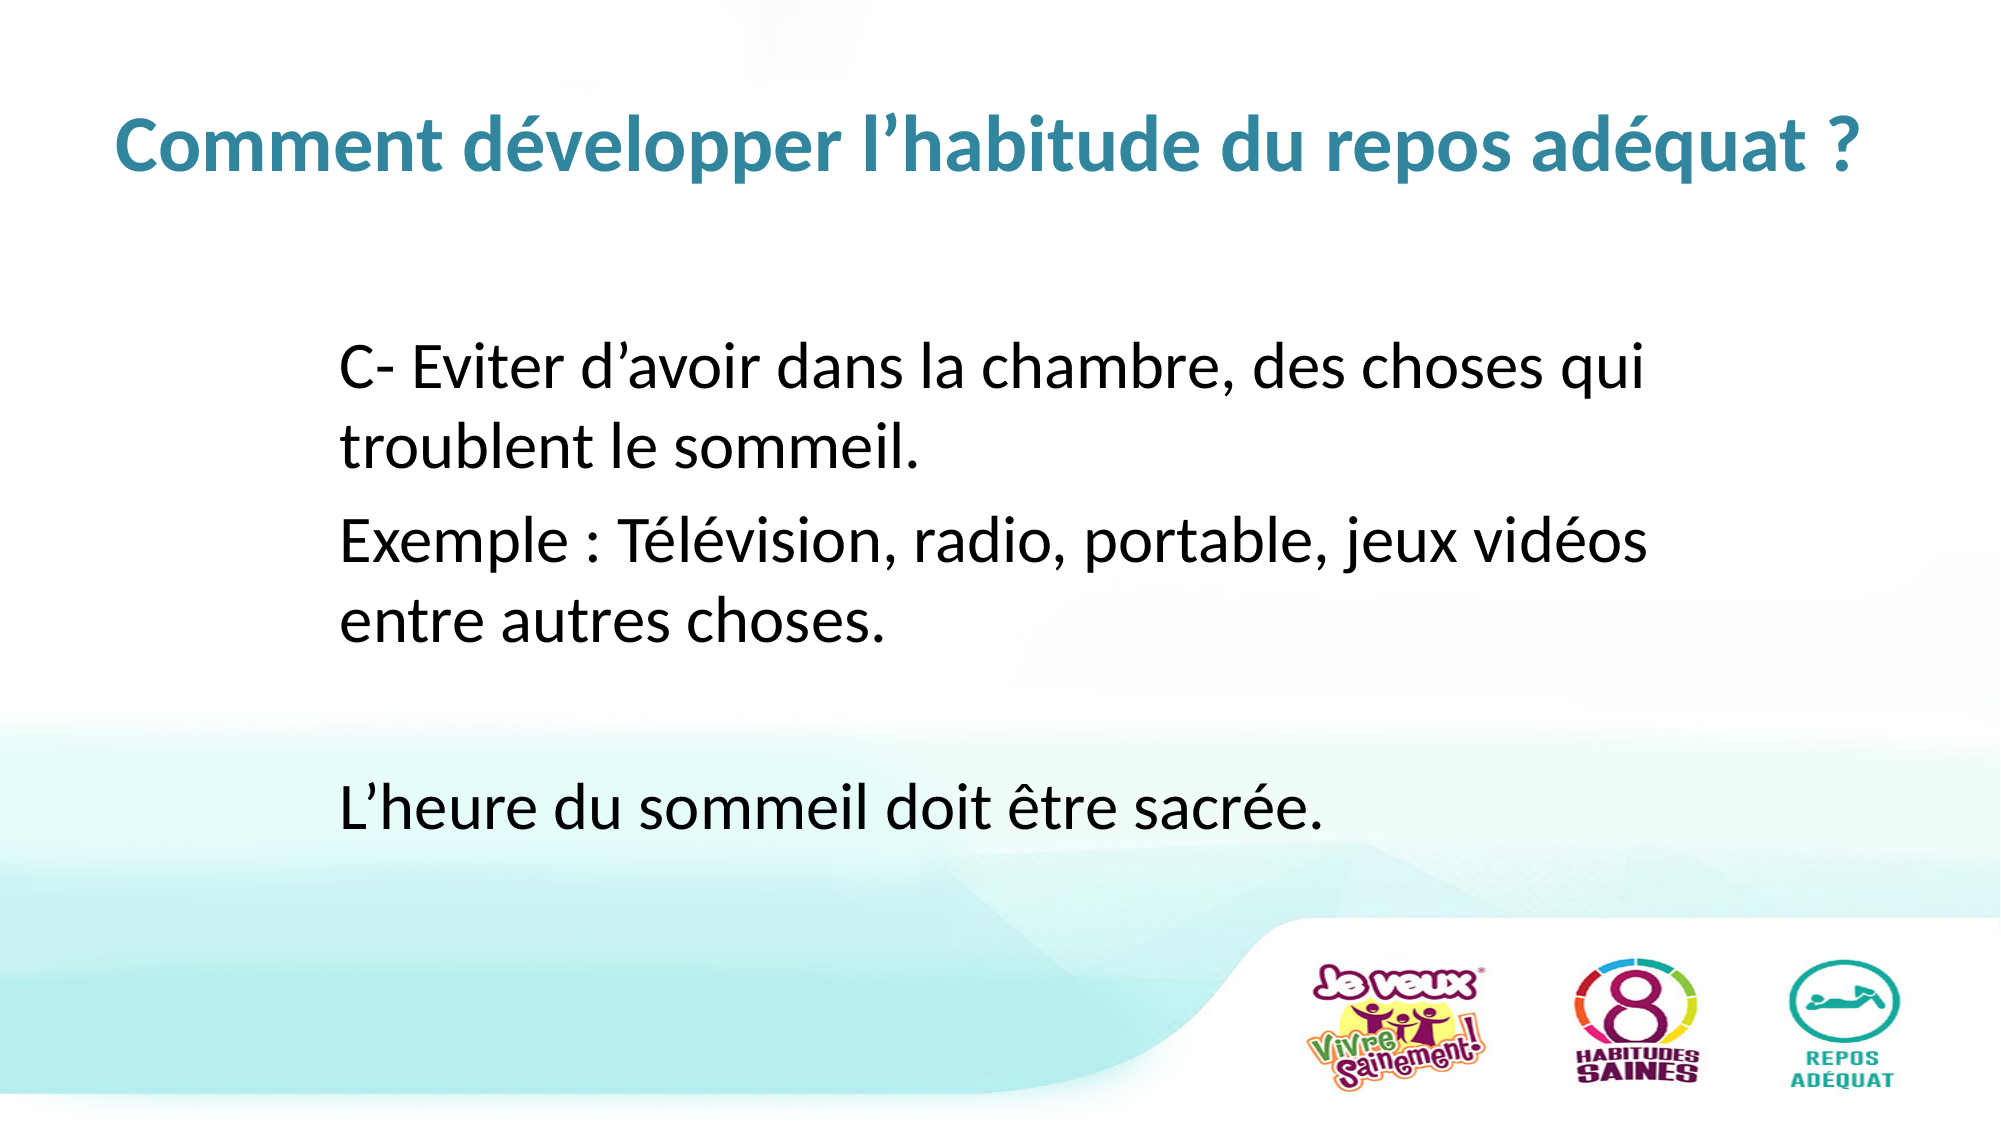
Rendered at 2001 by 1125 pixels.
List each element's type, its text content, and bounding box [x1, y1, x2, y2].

picture [0, 0, 2001, 1125]
title Comment développer l’habitude du repos adéquat ? [99, 45, 1900, 233]
list C- Eviter d’avoir dans la chambre, des choses qui troublent le sommeil. Exemple : Télévision, radio, portable, jeux vidéos entre autres choses. L’heure du sommeil doit être sacrée. [324, 314, 1675, 1057]
